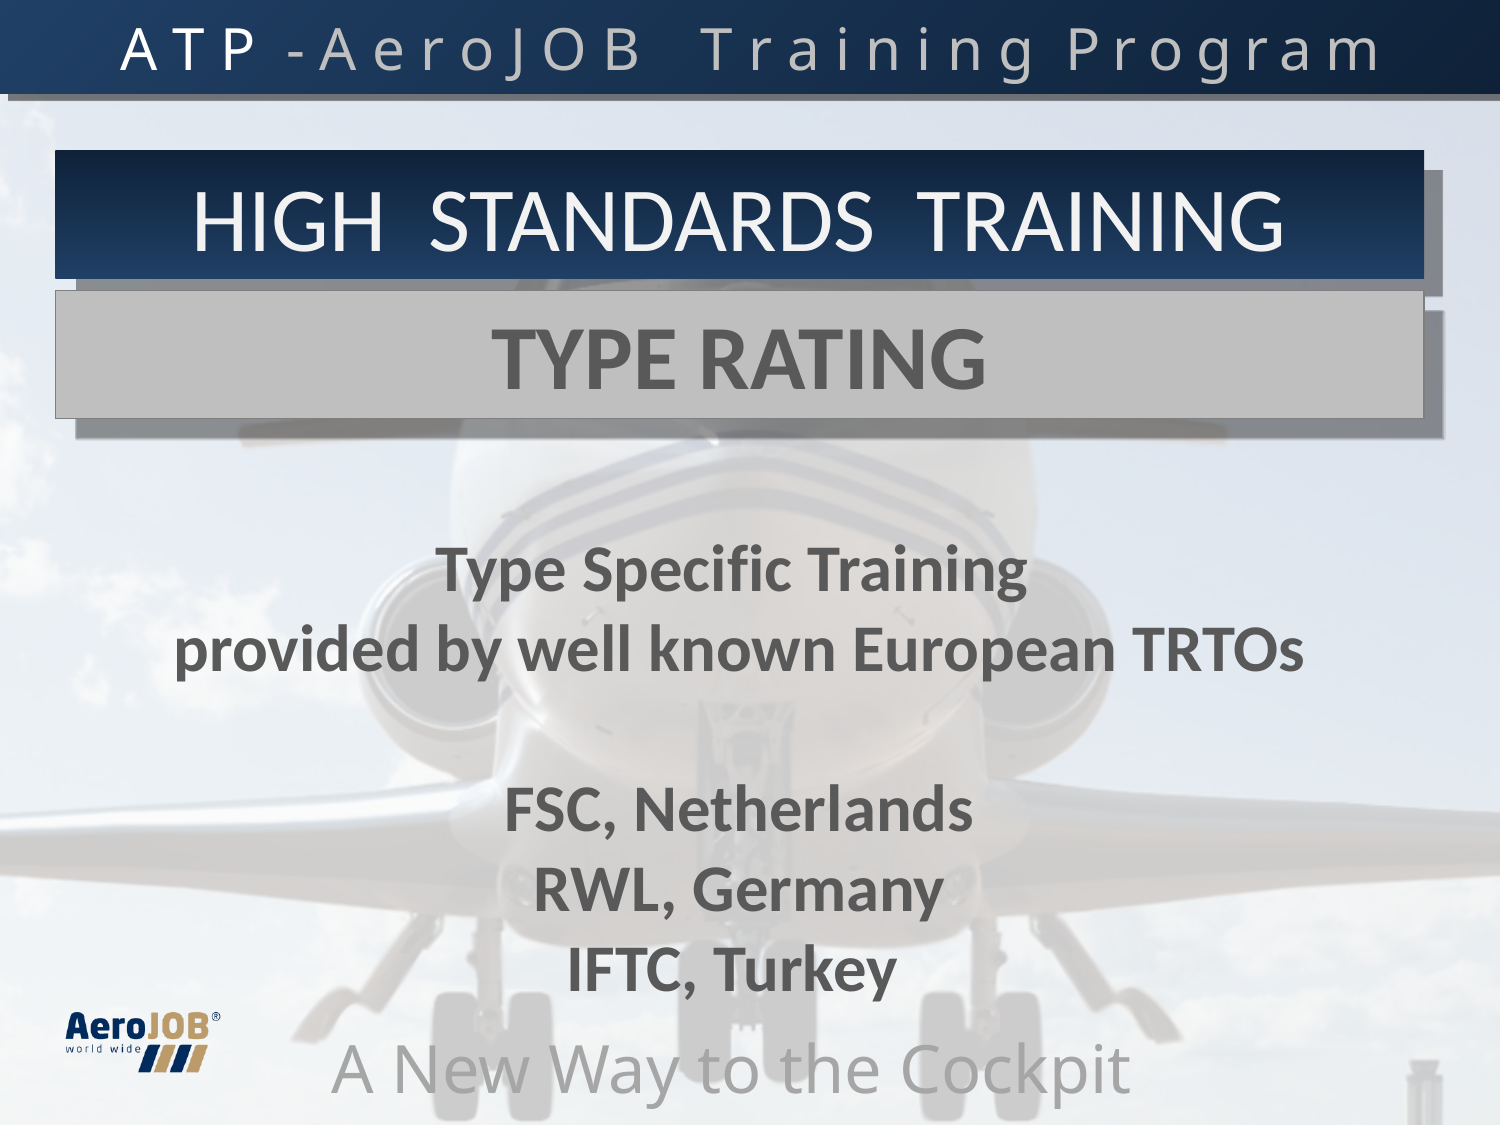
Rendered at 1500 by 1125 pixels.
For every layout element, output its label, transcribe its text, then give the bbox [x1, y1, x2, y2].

text_box TYPE RATING [55, 290, 1425, 419]
text_box Type Specific Training provided by well known European TRTOs FSC, Netherlands RWL, Germany IFTC, Turkey [55, 437, 1425, 979]
picture [58, 1007, 223, 1080]
text_box A New Way to the Cockpit [215, 1019, 1266, 1125]
text_box HIGH STANDARDS TRAINING [55, 149, 1425, 279]
text_box A T P - A e r o J O B T r a i n i n g Program [0, 0, 1500, 94]
